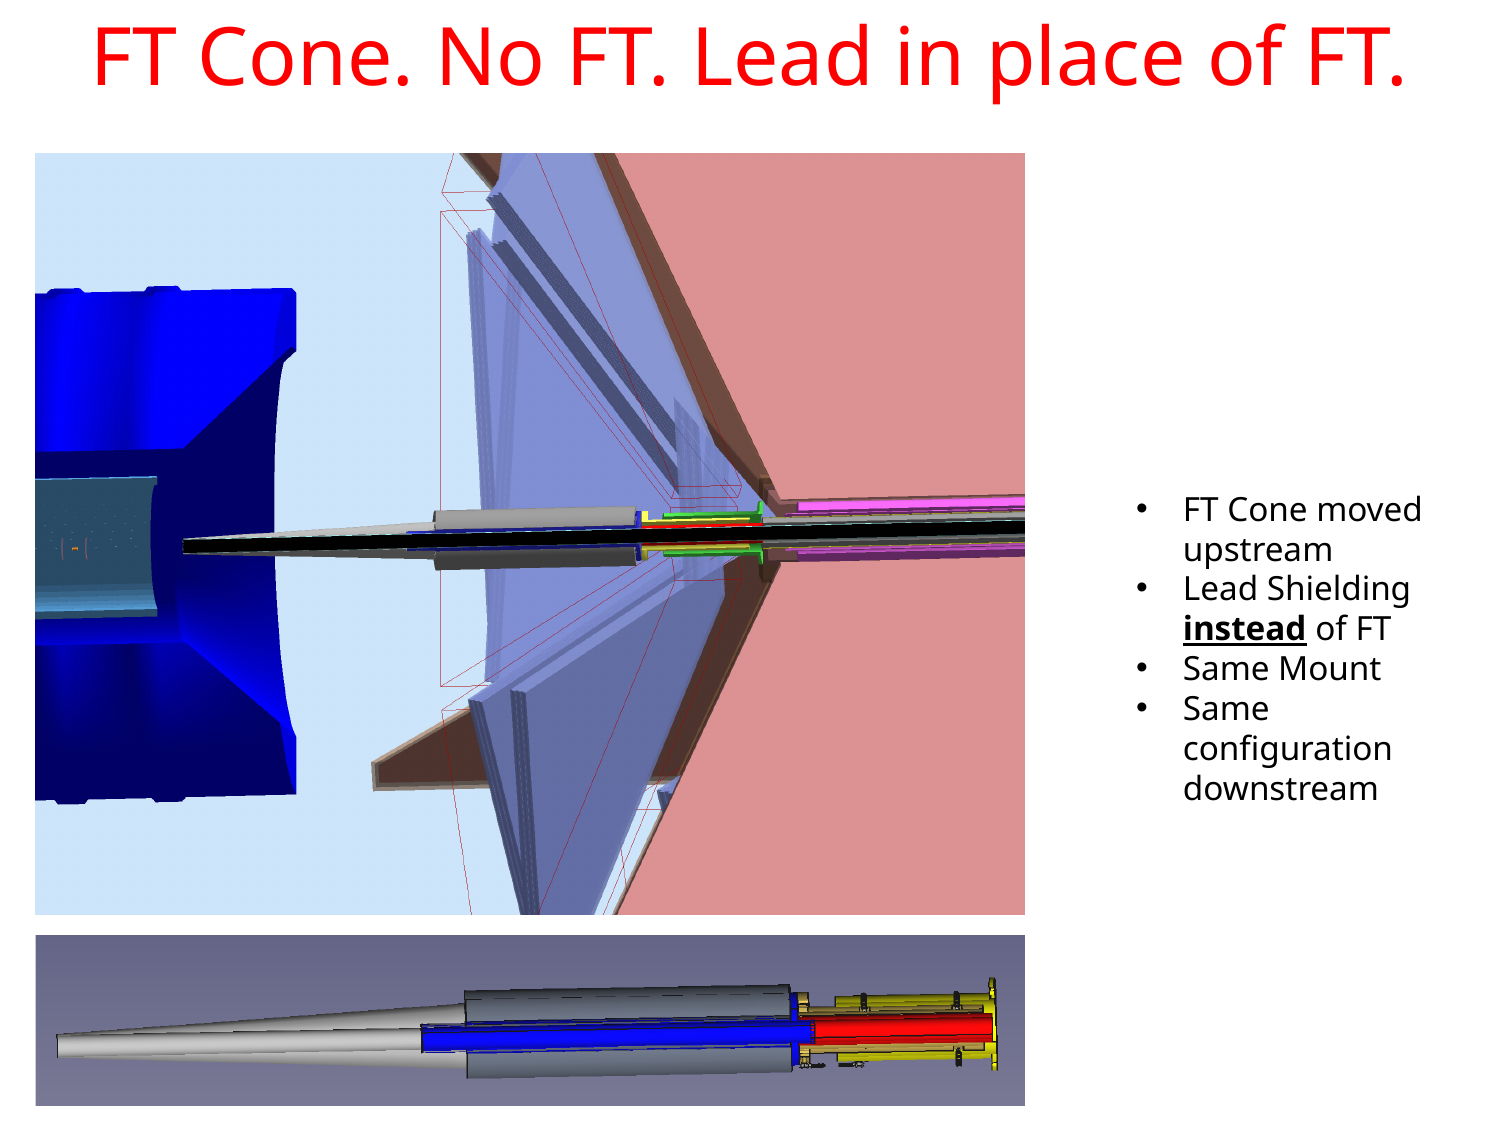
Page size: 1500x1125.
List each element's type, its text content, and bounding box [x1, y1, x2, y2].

picture [35, 152, 1025, 916]
title FT Cone. No FT. Lead in place of FT. [75, 0, 1425, 147]
picture [35, 935, 1025, 1106]
text_box FT Cone moved upstream Lead Shielding instead of FT Same Mount Same configuration downstream [1121, 480, 1500, 815]
